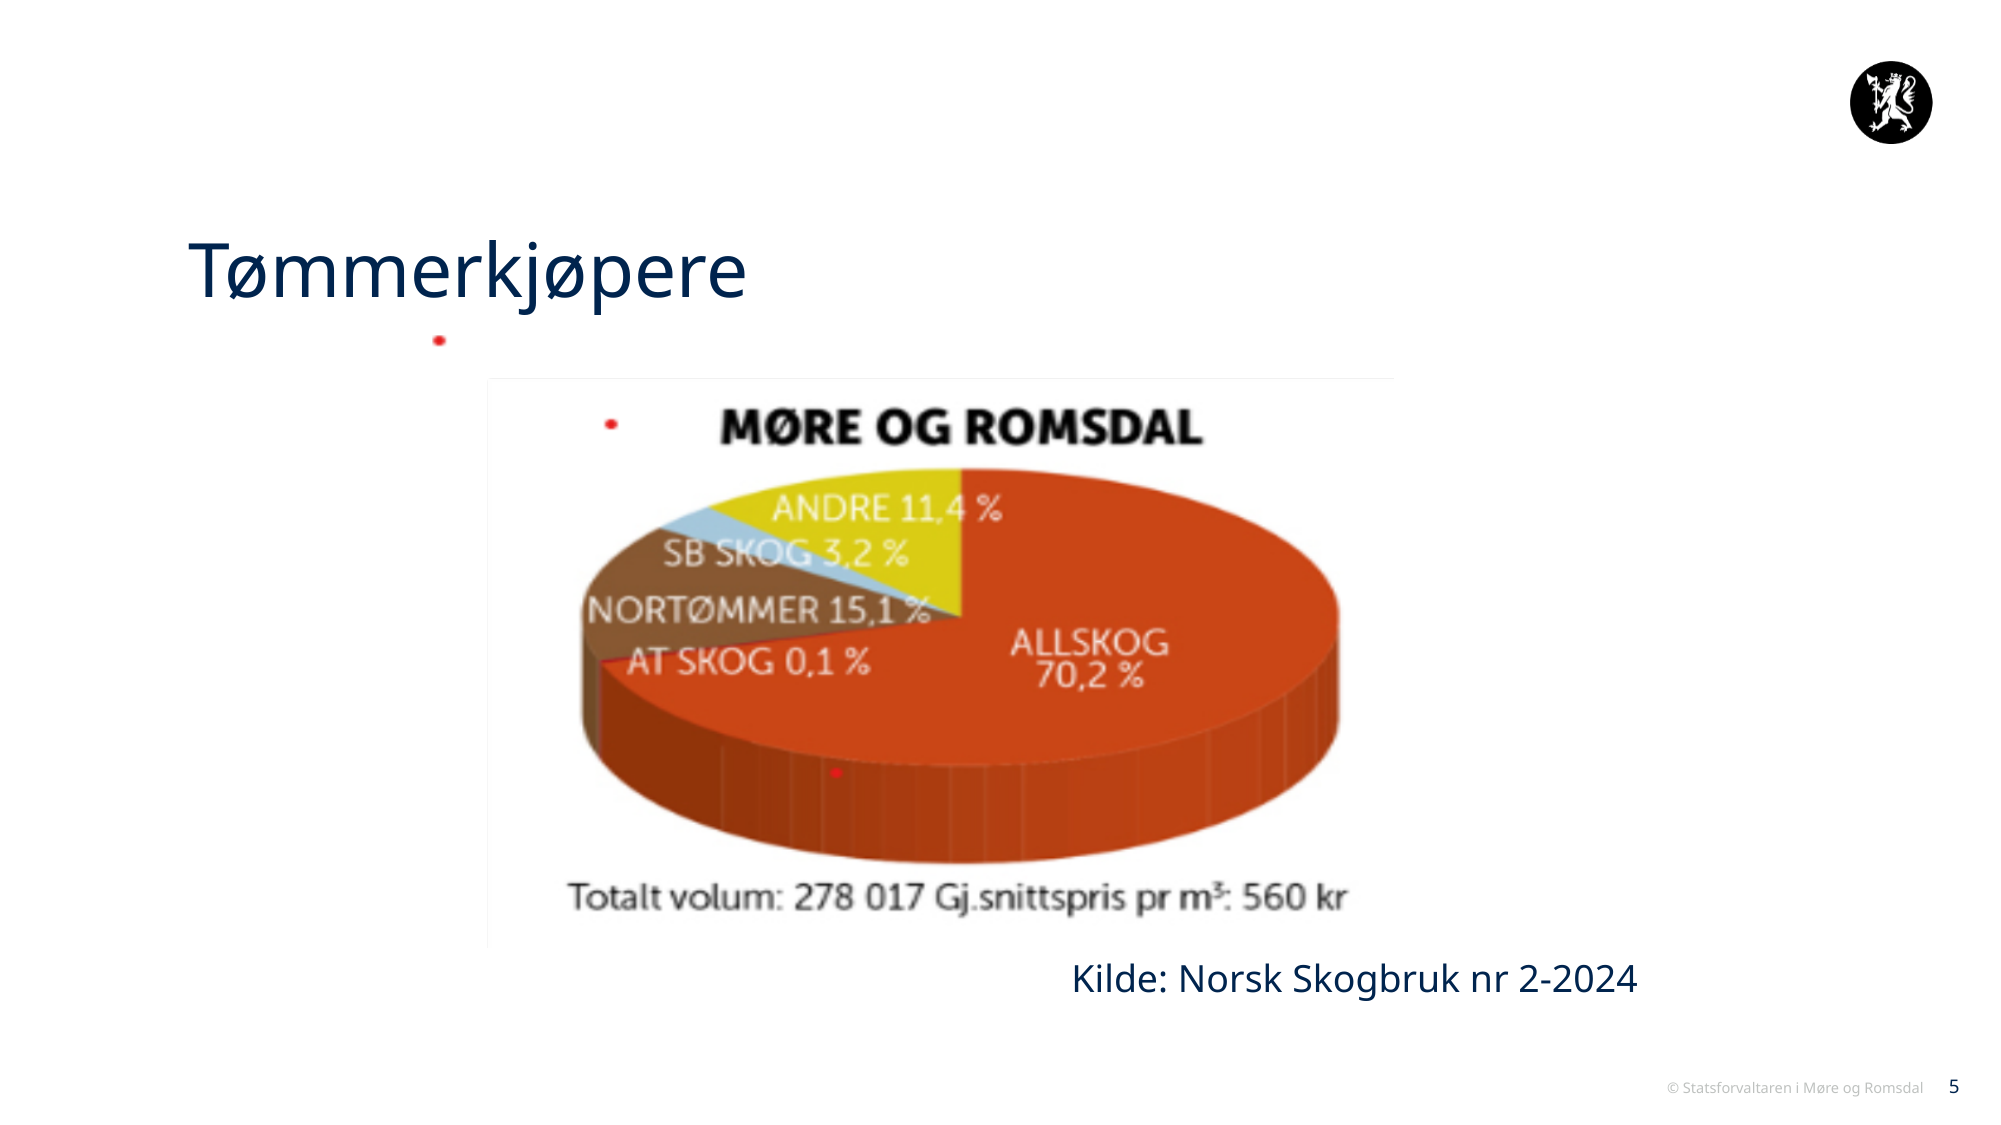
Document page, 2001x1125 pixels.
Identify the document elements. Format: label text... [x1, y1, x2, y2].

text_box Kilde: Norsk Skogbruk nr 2-2024 [1056, 947, 1749, 1008]
title Tømmerkjøpere [173, 143, 1827, 320]
picture [1850, 61, 1934, 144]
picture [431, 333, 1394, 948]
